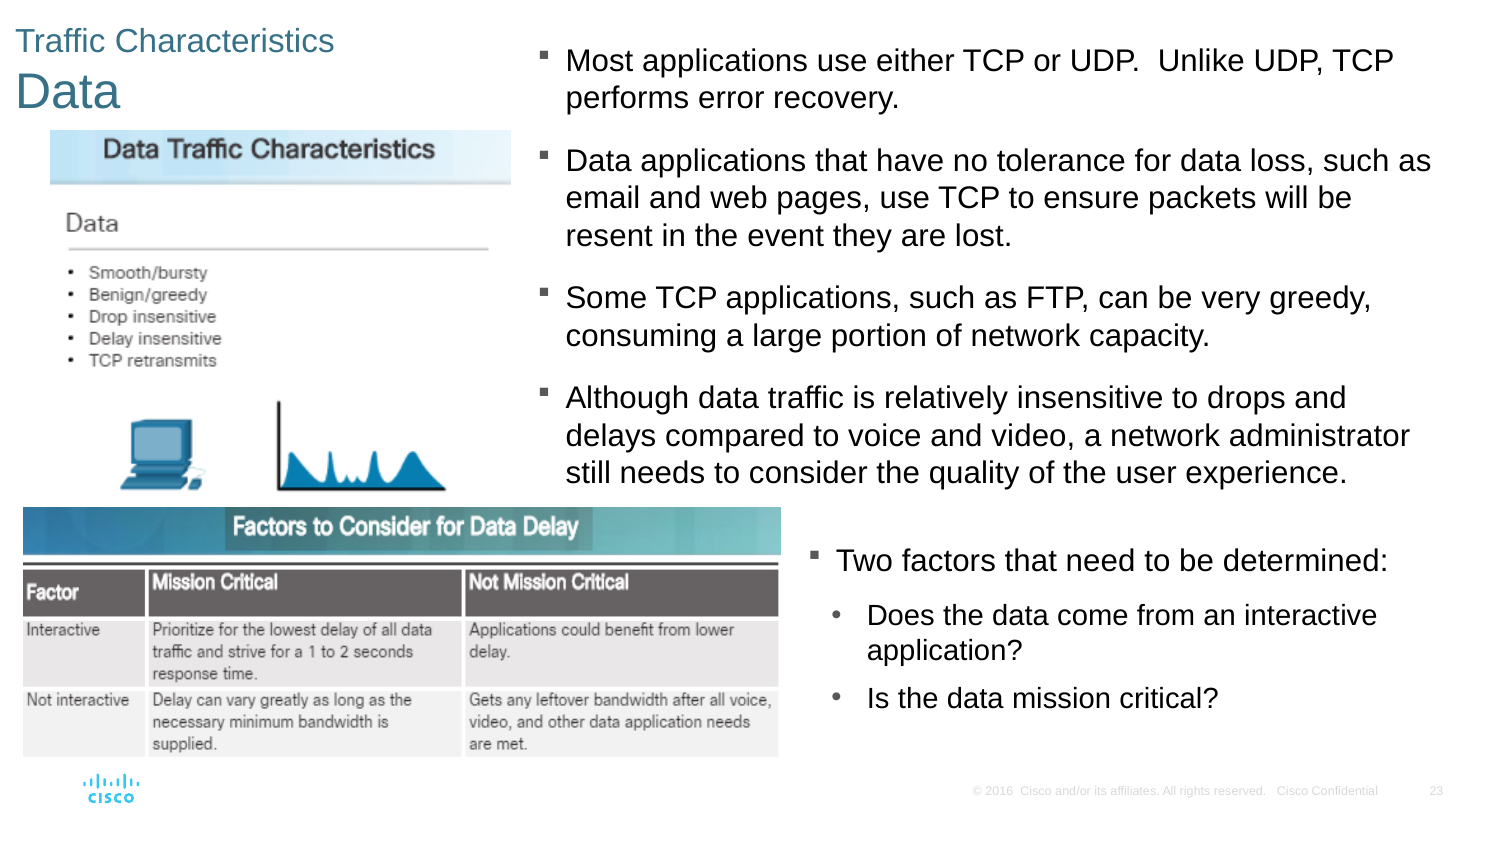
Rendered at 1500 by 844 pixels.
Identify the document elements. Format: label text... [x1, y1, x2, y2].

title Traffic Characteristics Data [0, 6, 878, 131]
list Most applications use either TCP or UDP. Unlike UDP, TCP performs error recovery. Data applications that have no tolerance for data loss, such as email and web pages, use TCP to ensure packets will be resent in the event they are lost. Some TCP applications, such as FTP, can be very greedy, consuming a large portion of network capacity. Although data traffic is relatively insensitive to drops and delays compared to voice and video, a network administrator still needs to consider the quality of the user experience. [522, 32, 1473, 507]
text_box Two factors that need to be determined: Does the data come from an interactive application? Is the data mission critical? [793, 532, 1444, 760]
picture [22, 130, 781, 760]
